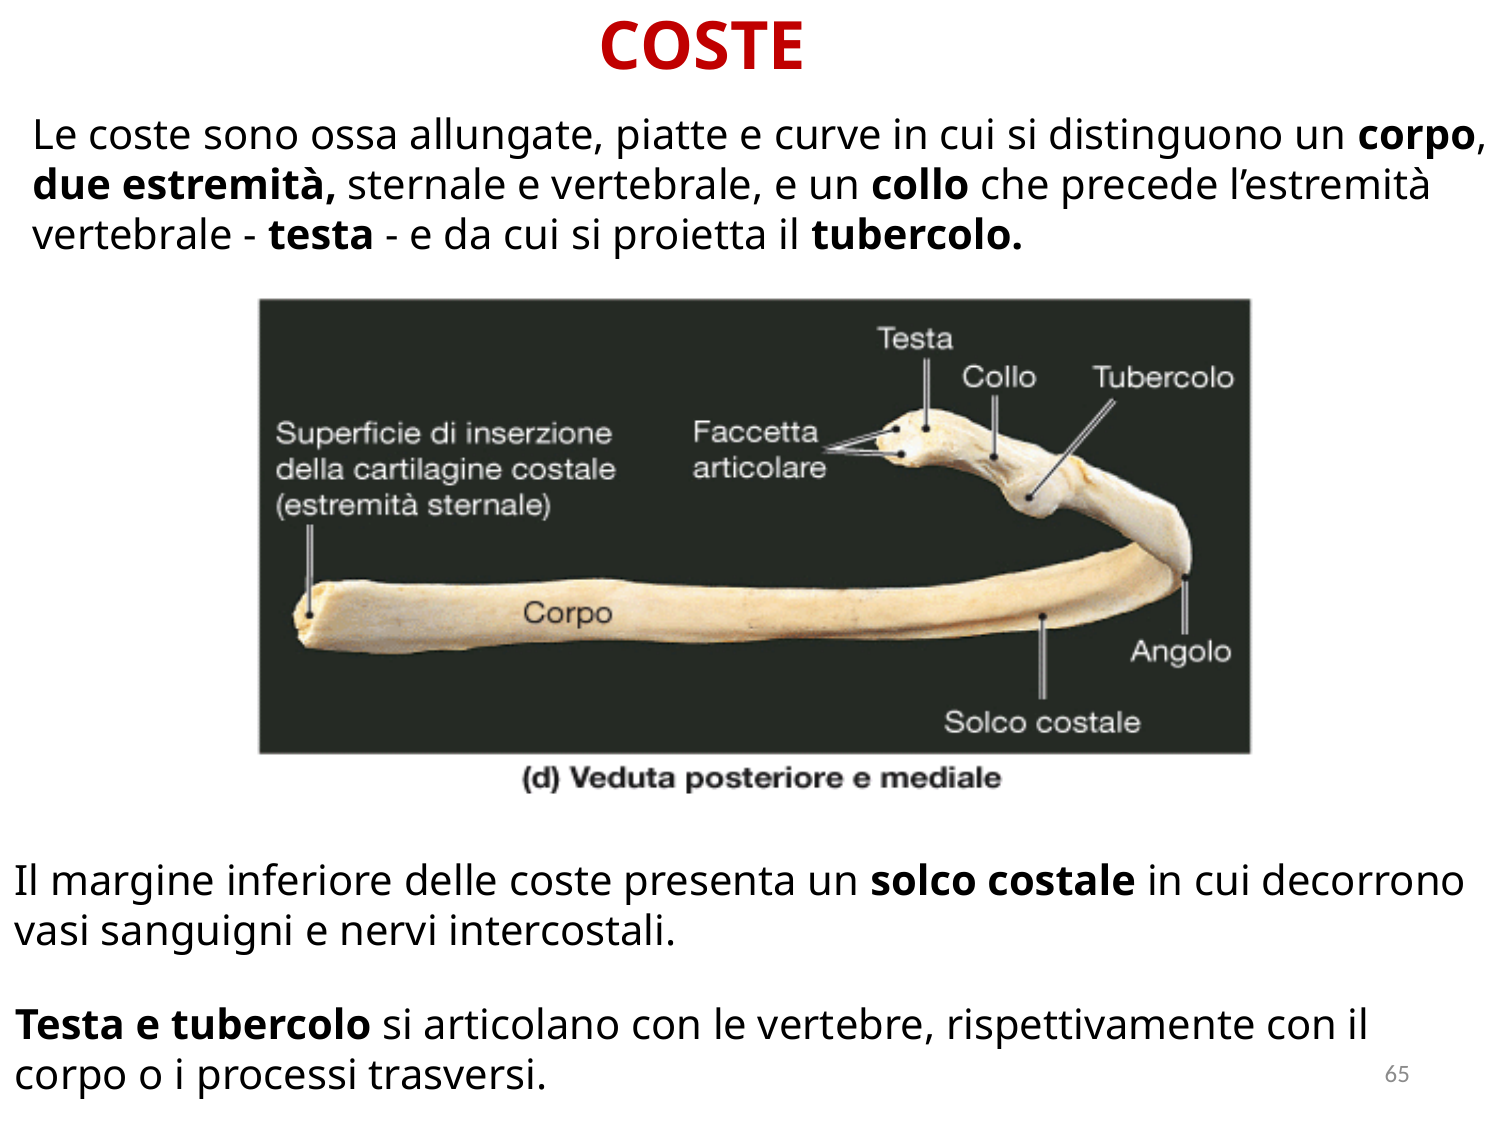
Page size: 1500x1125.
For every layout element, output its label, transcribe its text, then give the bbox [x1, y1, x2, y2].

text_box COSTE [584, 0, 822, 91]
text_box Il margine inferiore delle coste presenta un solco costale in cui decorrono vasi sanguigni e nervi intercostali. [0, 846, 1500, 962]
picture [204, 278, 1306, 838]
text_box Testa e tubercolo si articolano con le vertebre, rispettivamente con il corpo o i processi trasversi. [0, 990, 1500, 1105]
text_box Le coste sono ossa allungate, piatte e curve in cui si distinguono un corpo, due estremità, sternale e vertebrale, e un collo che precede l’estremità vertebrale - testa - e da cui si proietta il tubercolo. [17, 100, 1500, 266]
